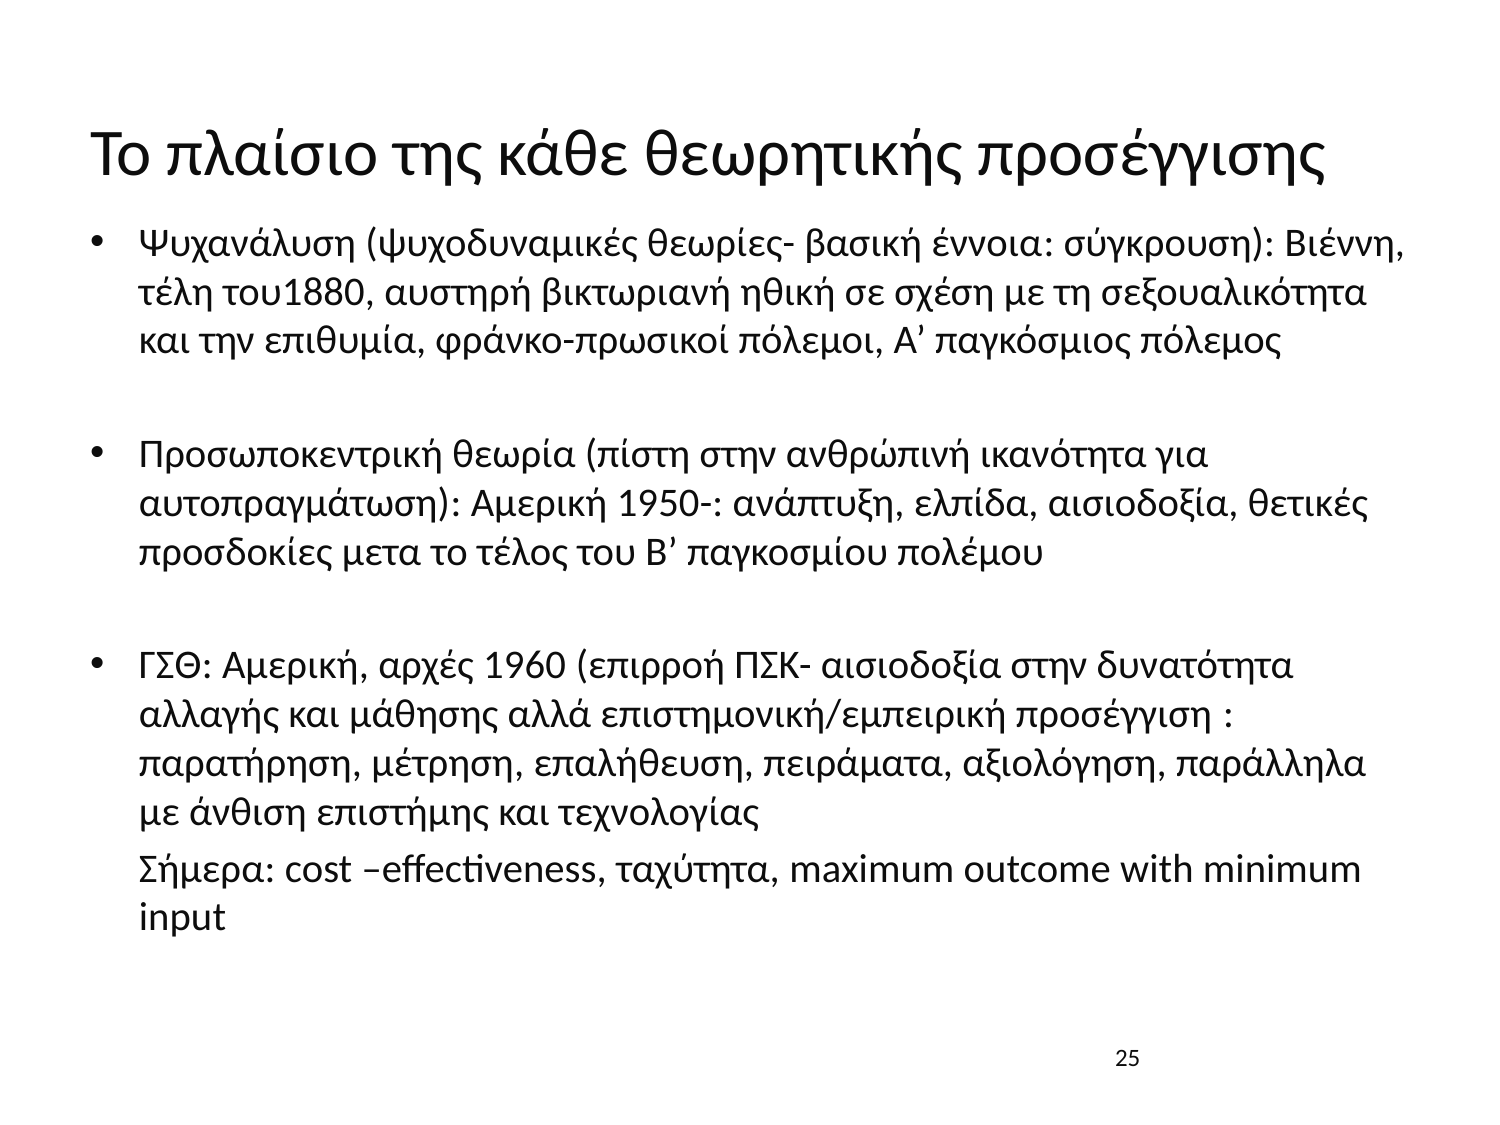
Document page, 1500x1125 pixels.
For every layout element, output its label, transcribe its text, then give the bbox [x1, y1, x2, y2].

list Ψυχανάλυση (ψυχοδυναμικές θεωρίες- βασική έννοια: σύγκρουση): Βιέννη, τέλη του1880, αυστηρή βικτωριανή ηθική σε σχέση με τη σεξουαλικότητα και την επιθυμία, φράνκο-πρωσικοί πόλεμοι, Α’ παγκόσμιος πόλεμος Προσωποκεντρική θεωρία (πίστη στην ανθρώπινή ικανότητα για αυτοπραγμάτωση): Αμερική 1950-: ανάπτυξη, ελπίδα, αισιοδοξία, θετικές προσδοκίες μετα το τέλος του Β’ παγκοσμίου πολέμου ΓΣΘ: Αμερική, αρχές 1960 (επιρροή ΠΣΚ- αισιοδοξία στην δυνατότητα αλλαγής και μάθησης αλλά επιστημονική/εμπειρική προσέγγιση : παρατήρηση, μέτρηση, επαλήθευση, πειράματα, αξιολόγηση, παράλληλα με άνθιση επιστήμης και τεχνολογίας Σήμερα: cost –effectiveness, ταχύτητα, maximum outcome with minimum input [75, 208, 1425, 1005]
title Το πλαίσιο της κάθε θεωρητικής προσέγγισης [75, 45, 1425, 208]
text_box 25 [1099, 1019, 1450, 1094]
slide_number 25 [1074, 1042, 1425, 1103]
